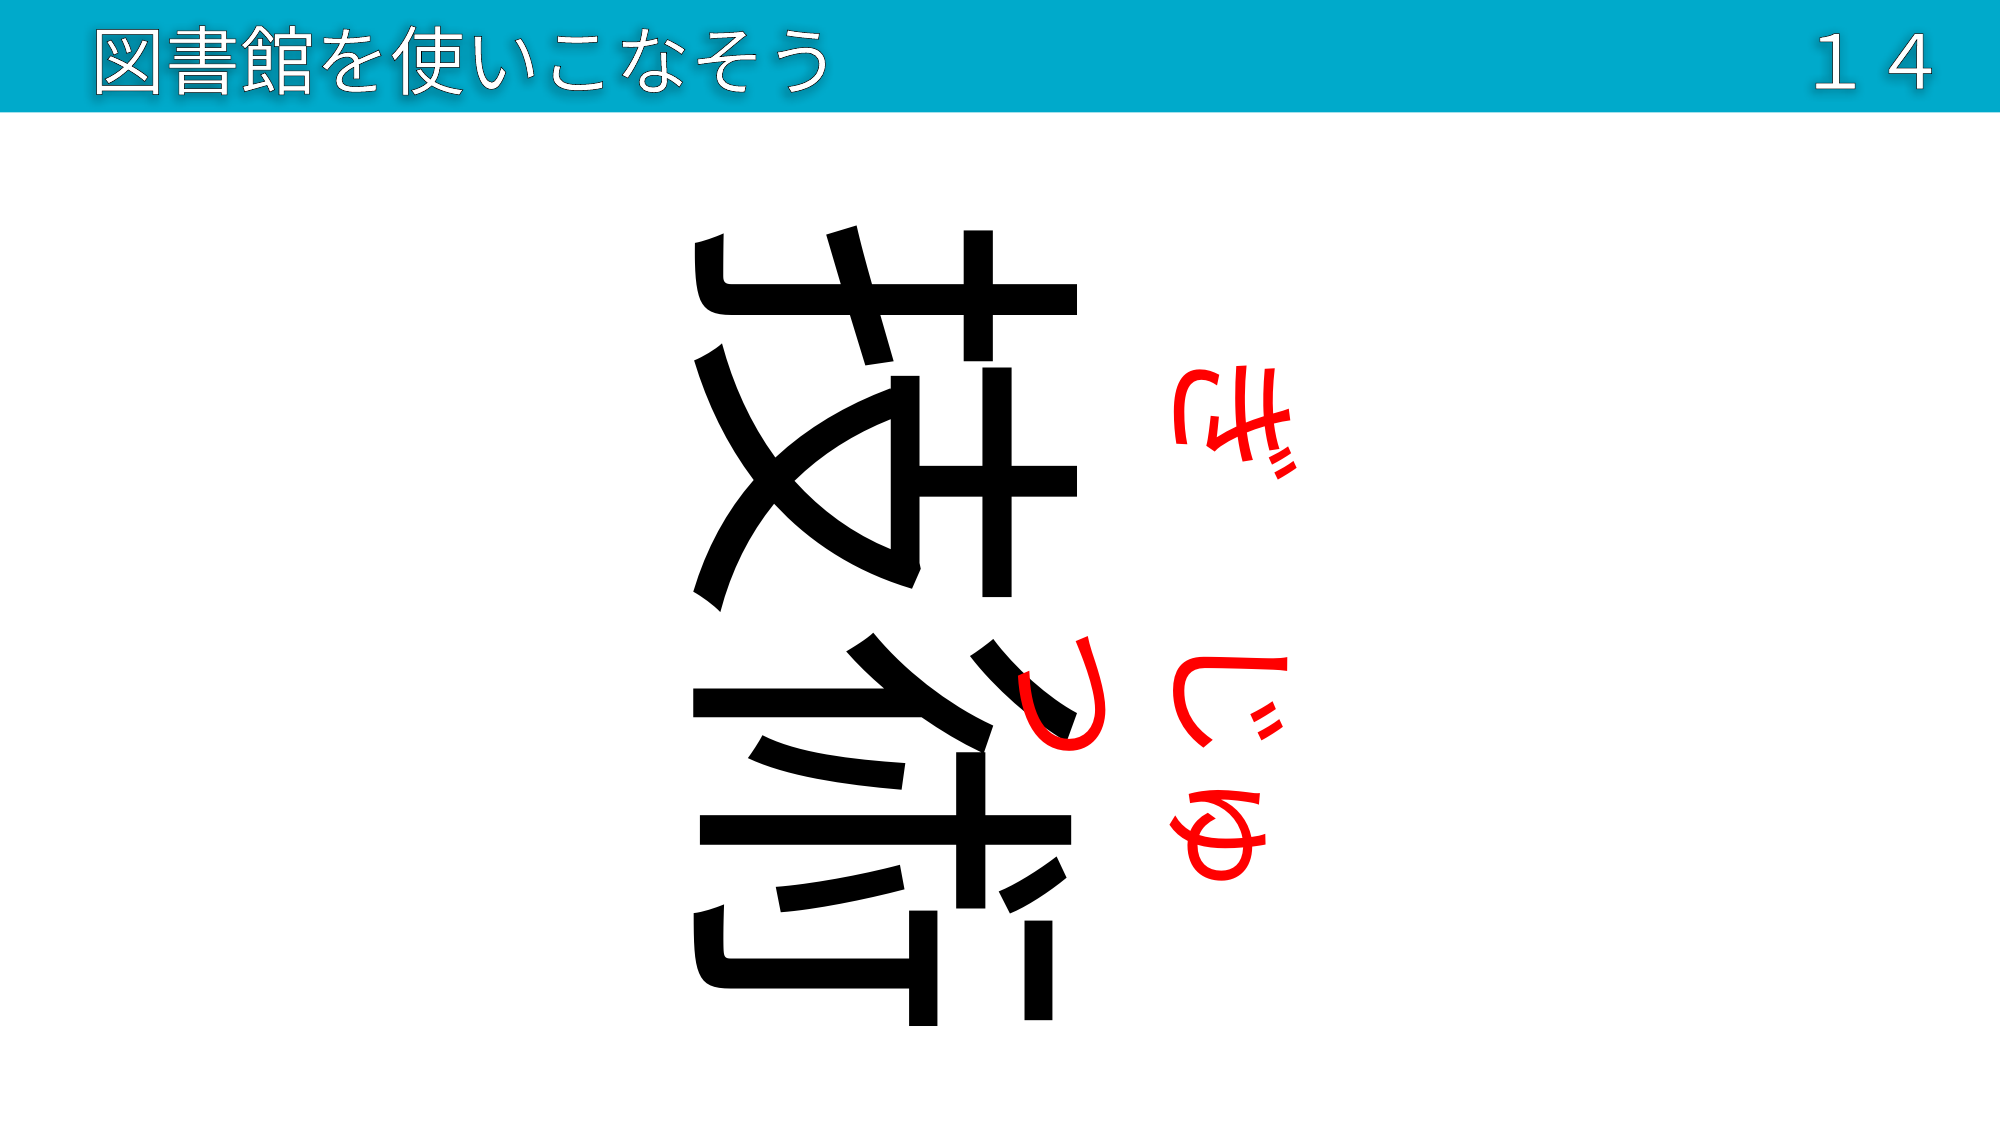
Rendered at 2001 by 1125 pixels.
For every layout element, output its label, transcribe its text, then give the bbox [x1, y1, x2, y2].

text_box 図書館を使いこなそう [75, 6, 1225, 112]
text_box じゅつ [1129, 611, 1327, 1050]
text_box １４ [1782, 6, 1963, 112]
text_box [0, 0, 2000, 113]
text_box ぎ [1129, 334, 1327, 489]
text_box 技術 [616, 195, 1152, 1125]
